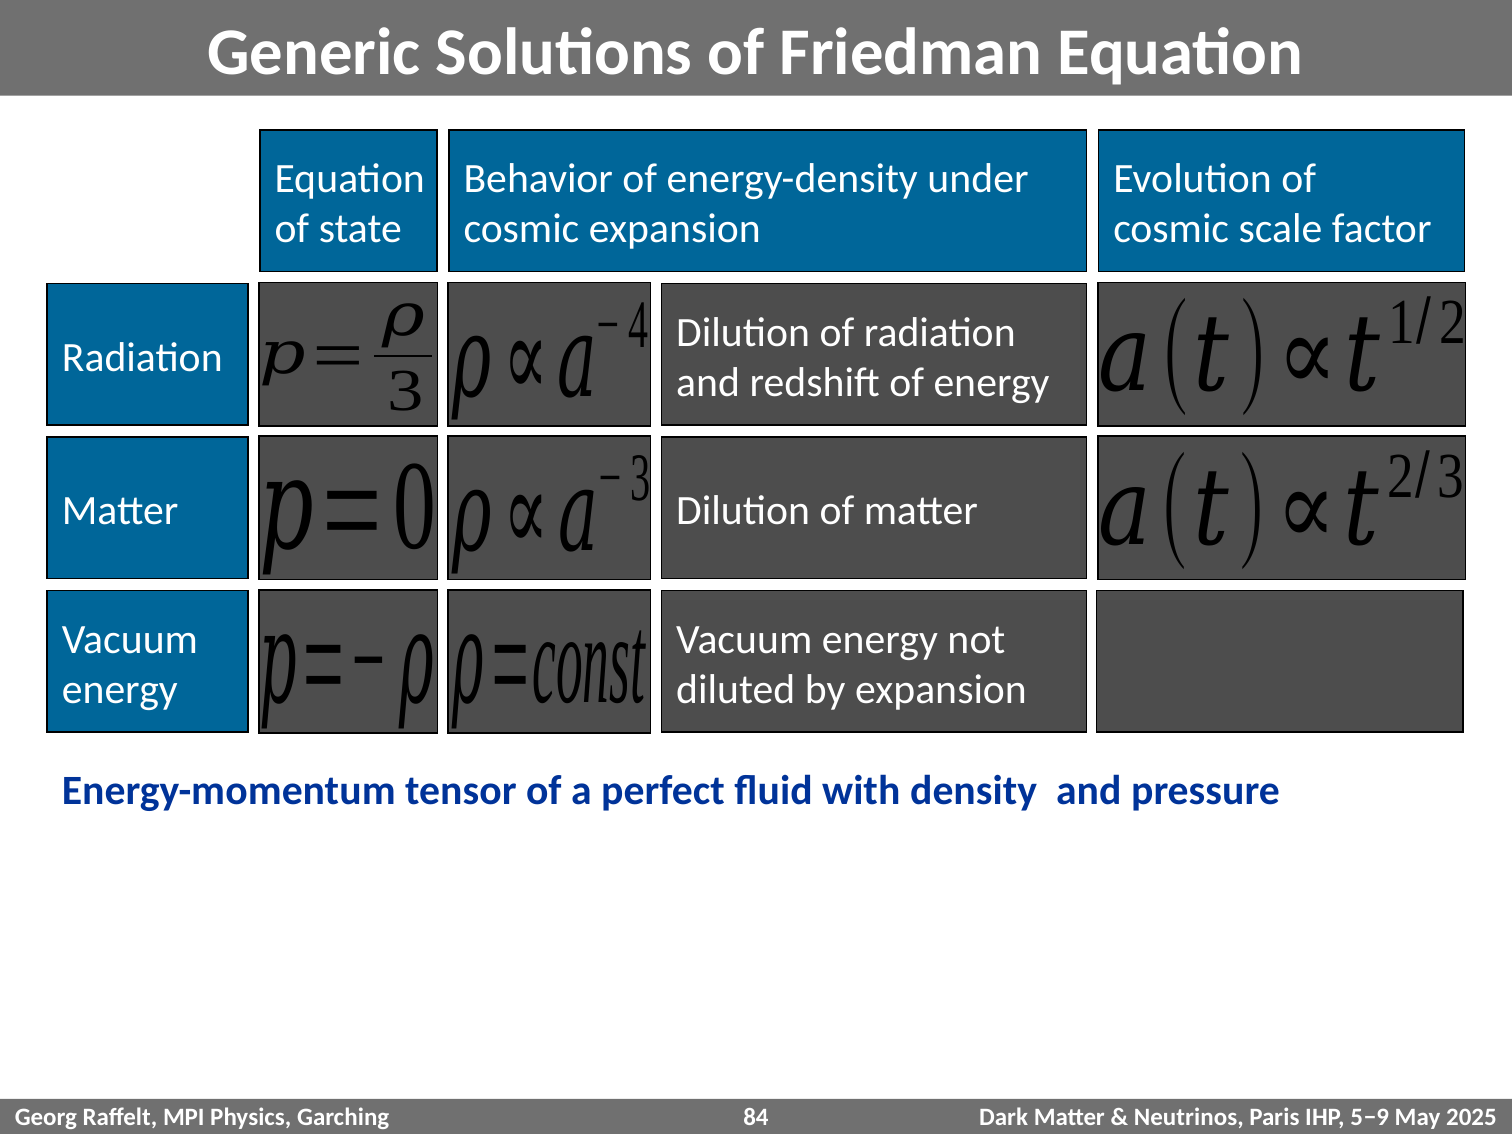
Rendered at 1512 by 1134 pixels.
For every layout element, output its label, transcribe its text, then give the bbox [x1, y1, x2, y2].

text_box Vacuum energy not diluted by expansion [661, 590, 1087, 733]
title Generic Solutions of Friedman Equation [0, 0, 1512, 96]
text_box Matter [47, 436, 248, 579]
text_box Radiation [47, 283, 248, 426]
text_box Dilution of radiation and redshift of energy [661, 283, 1087, 426]
text_box Evolution of cosmic scale factor [1098, 129, 1465, 272]
text_box Equation of state [259, 129, 437, 272]
text_box Dilution of matter [661, 436, 1087, 579]
text_box Behavior of energy-density under cosmic expansion [448, 129, 1087, 272]
text_box Vacuum energy [47, 590, 248, 733]
